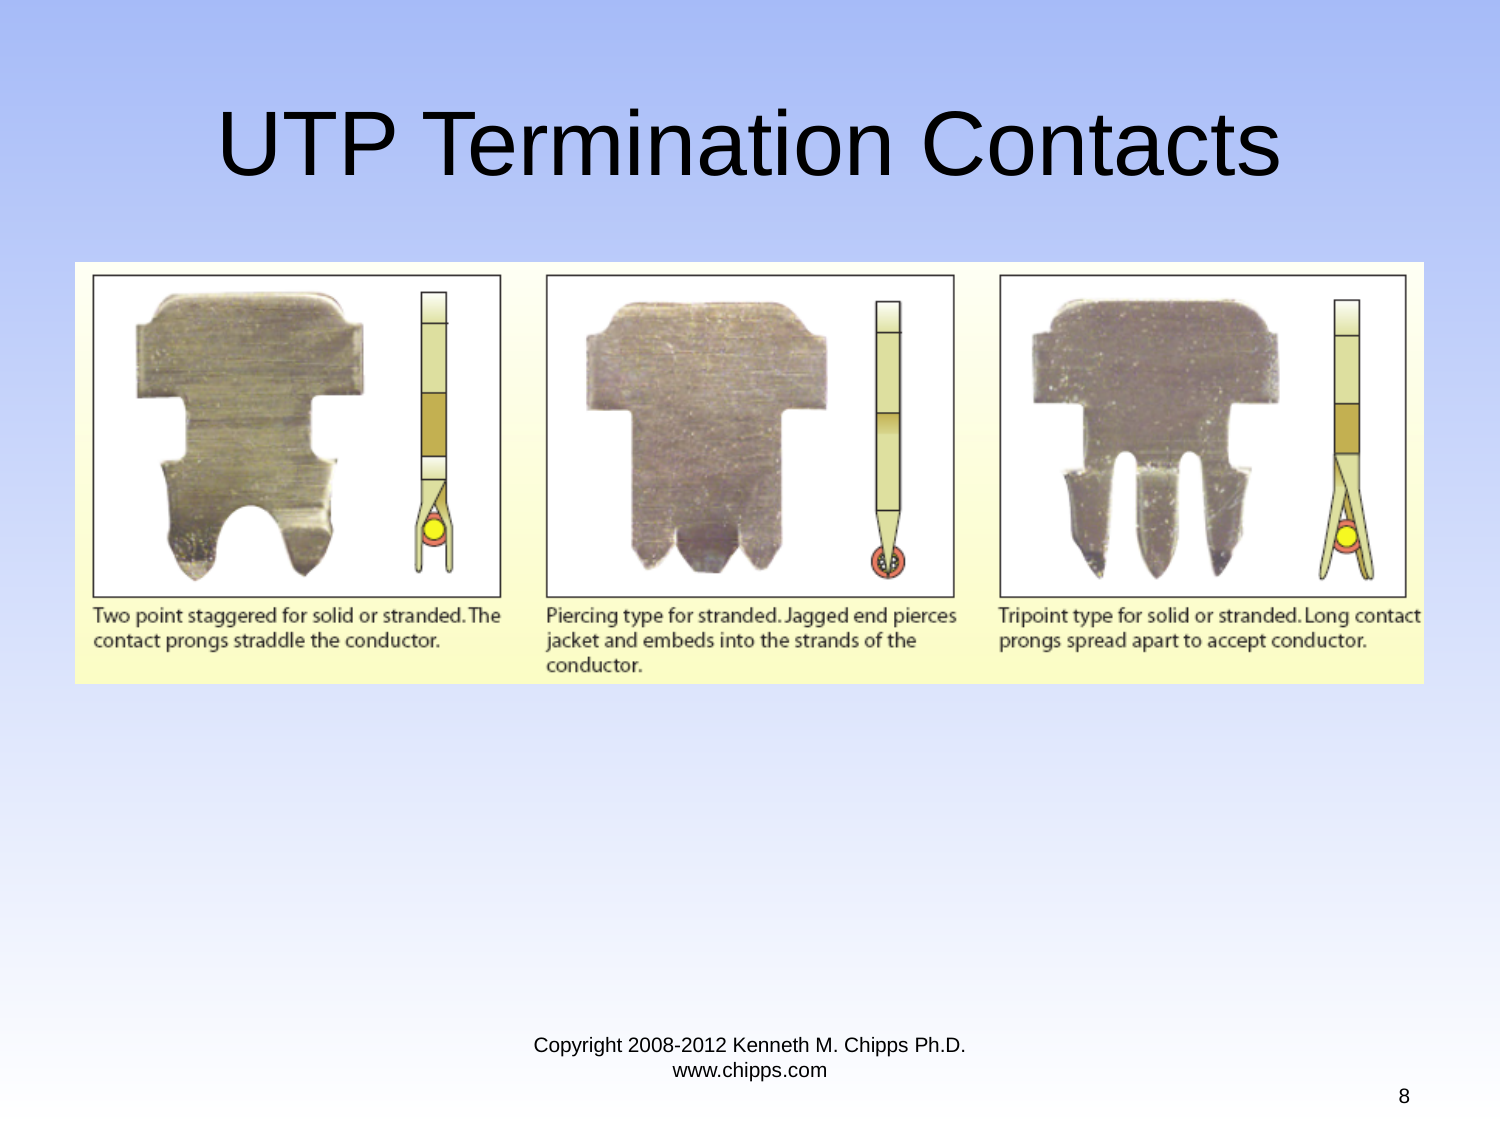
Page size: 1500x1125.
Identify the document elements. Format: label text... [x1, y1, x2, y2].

slide_number 144 [0, 114, 75, 118]
slide_number 144 [1425, 114, 1500, 118]
slide_number 8 [1074, 1024, 1426, 1104]
picture [74, 262, 1425, 684]
footer Copyright 2008-2012 Kenneth M. Chipps Ph.D. www.chipps.com [449, 1024, 1051, 1103]
title UTP Termination Contacts [75, 45, 1425, 233]
